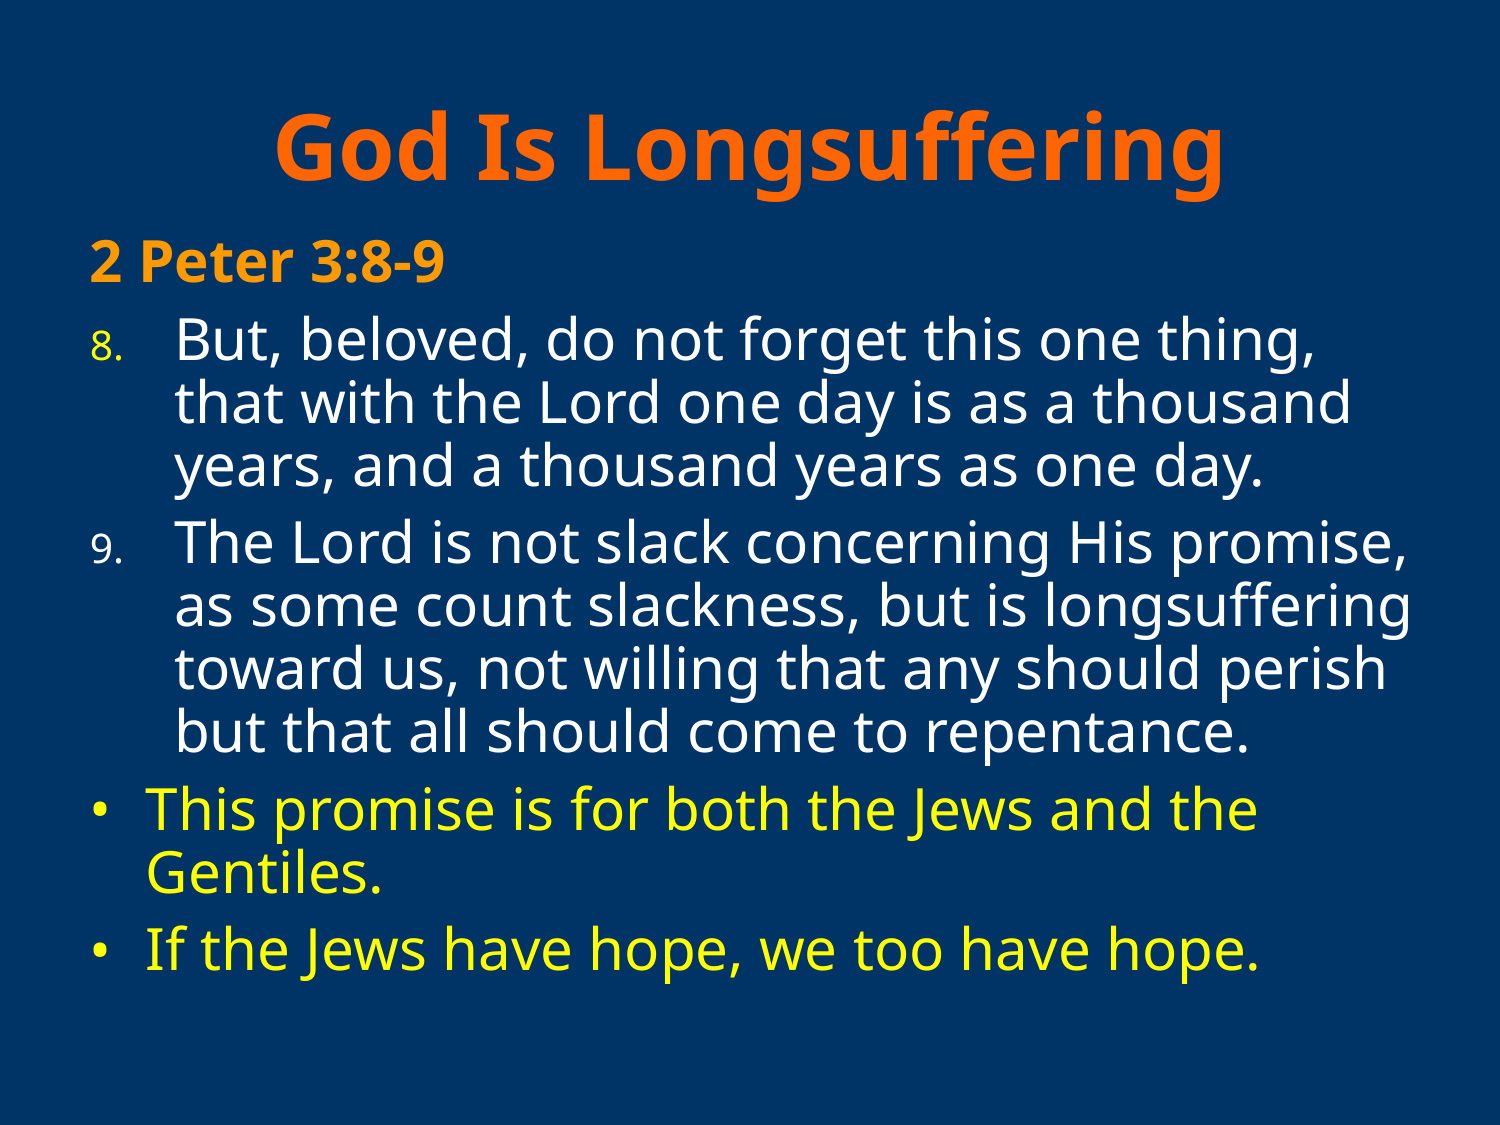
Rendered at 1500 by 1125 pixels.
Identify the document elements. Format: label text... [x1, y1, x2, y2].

list 2 Peter 3:8-9 But, beloved, do not forget this one thing, that with the Lord one day is as a thousand years, and a thousand years as one day. The Lord is not slack concerning His promise, as some count slackness, but is longsuffering toward us, not willing that any should perish but that all should come to repentance. This promise is for both the Jews and the Gentiles. If the Jews have hope, we too have hope. [74, 224, 1451, 995]
title God Is Longsuffering [112, 49, 1388, 224]
